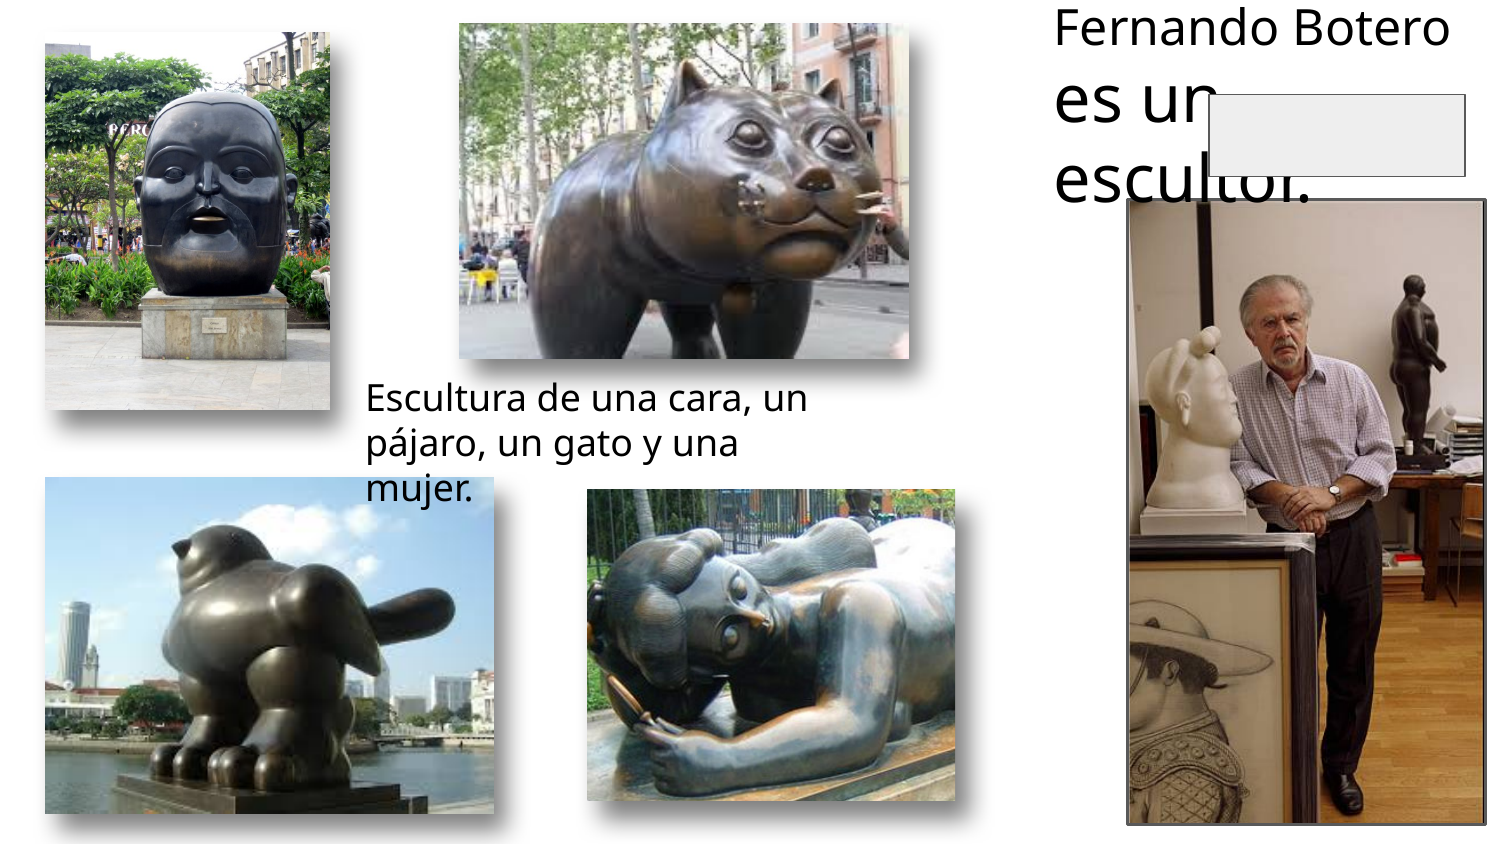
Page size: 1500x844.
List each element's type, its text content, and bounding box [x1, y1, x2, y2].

text_box [1208, 94, 1465, 177]
text_box [730, 396, 769, 447]
picture [586, 489, 956, 802]
picture [1128, 200, 1485, 824]
text_box Escultura de una cara, un pájaro, un gato y una mujer. [350, 358, 868, 468]
picture [45, 477, 495, 814]
picture [459, 23, 909, 360]
picture [45, 32, 330, 411]
text_box Fernando Botero es un escultor. [1038, 9, 1500, 201]
